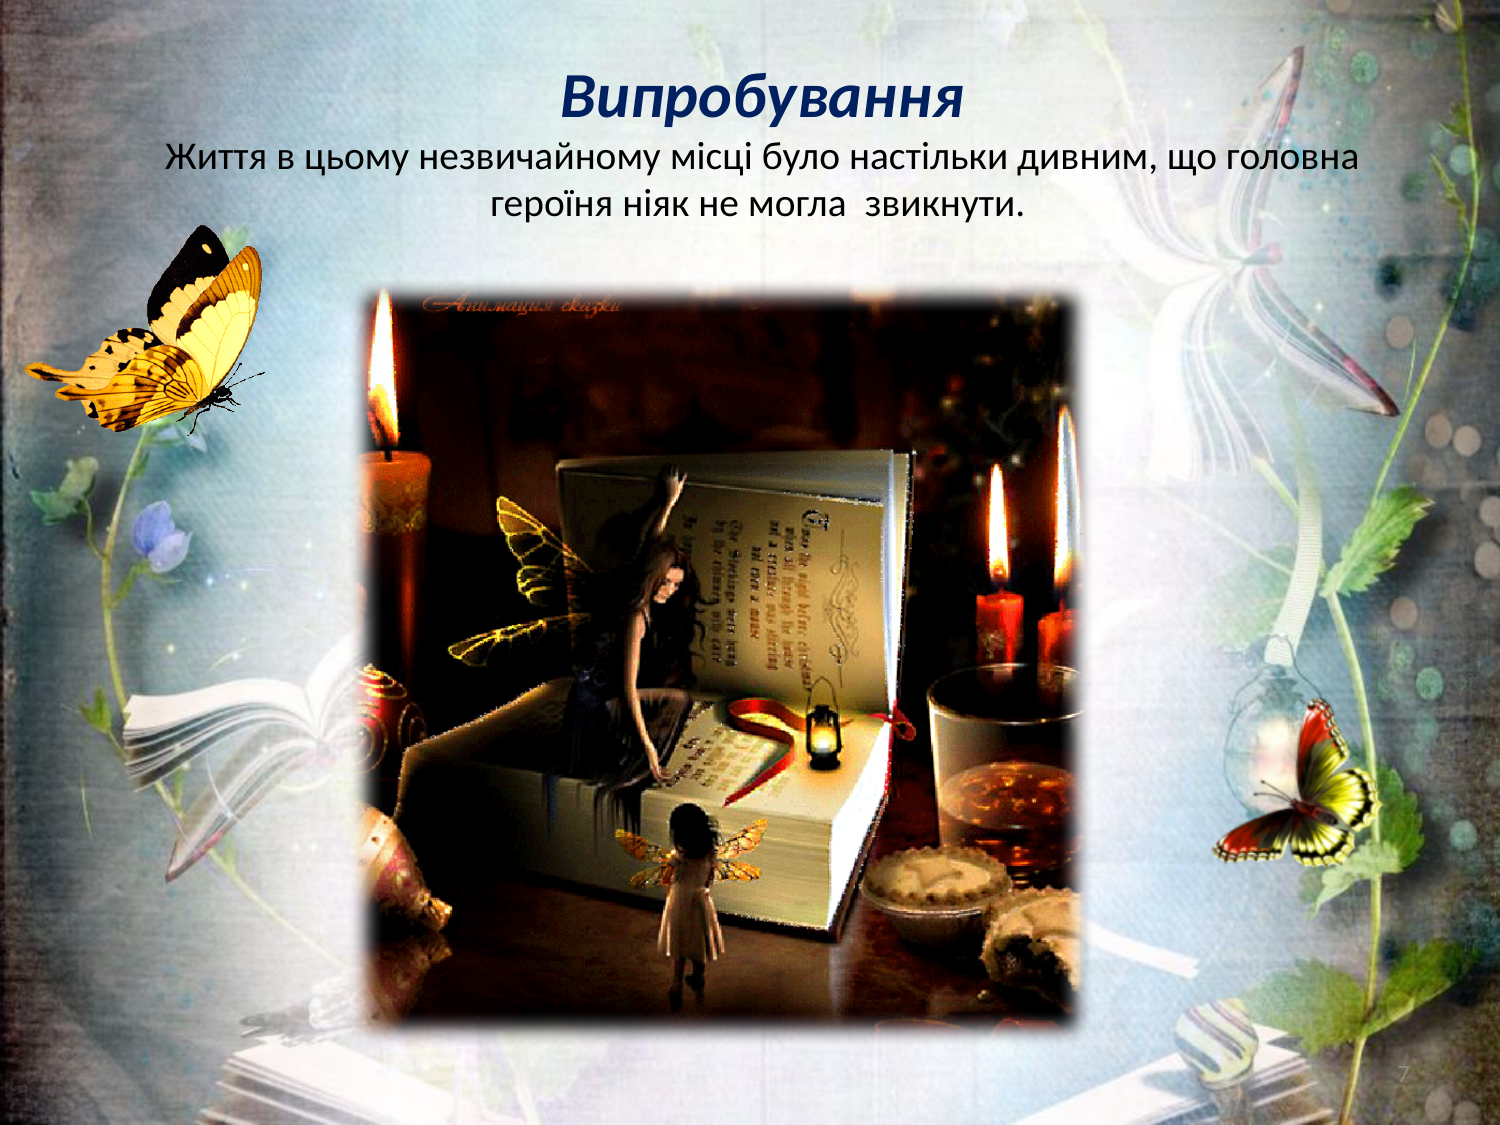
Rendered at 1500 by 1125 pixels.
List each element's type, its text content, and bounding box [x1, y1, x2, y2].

picture [0, 0, 1500, 1125]
slide_number 7 [1074, 1042, 1425, 1103]
title Випробування Життя в цьому незвичайному місці було настільки дивним, що головна героїня ніяк не могла звикнути. [100, 45, 1425, 233]
